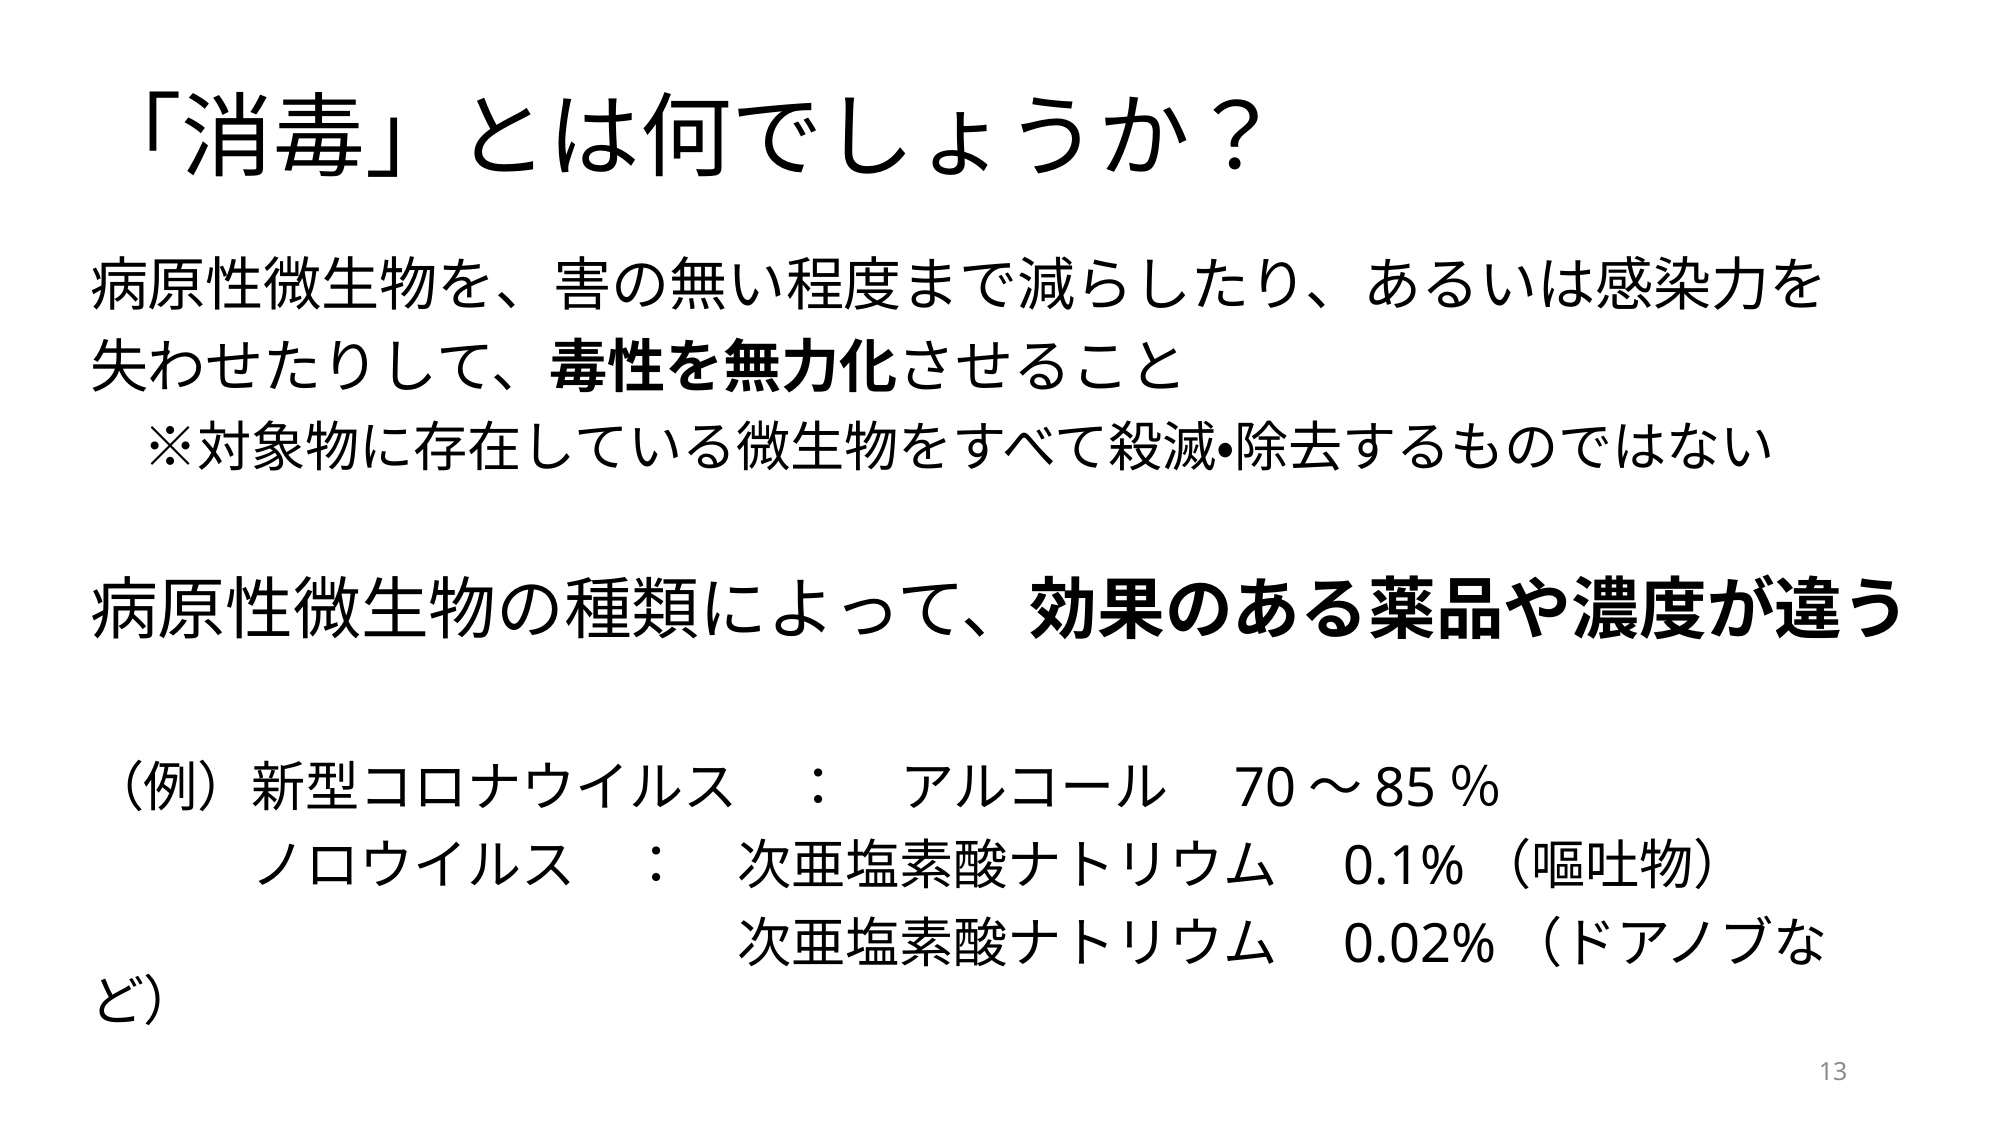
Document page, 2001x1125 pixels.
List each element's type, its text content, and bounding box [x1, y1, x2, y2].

slide_number 13 [1412, 1042, 1863, 1103]
list 病原性微生物を、害の無い程度まで減らしたり、あるいは感染力を 失わせたりして、毒性を無力化させること ※対象物に存在している微生物をすべて殺滅・除去するものではない 病原性微生物の種類によって、効果のある薬品や濃度が違う （例）新型コロナウイルス ： アルコール 70～85％ ノロウイルス ： 次亜塩素酸ナトリウム 0.1%（嘔吐物） 次亜塩素酸ナトリウム 0.02%（ドアノブなど） [75, 247, 1946, 1075]
title 「消毒」とは何でしょうか？ [75, 64, 1322, 216]
